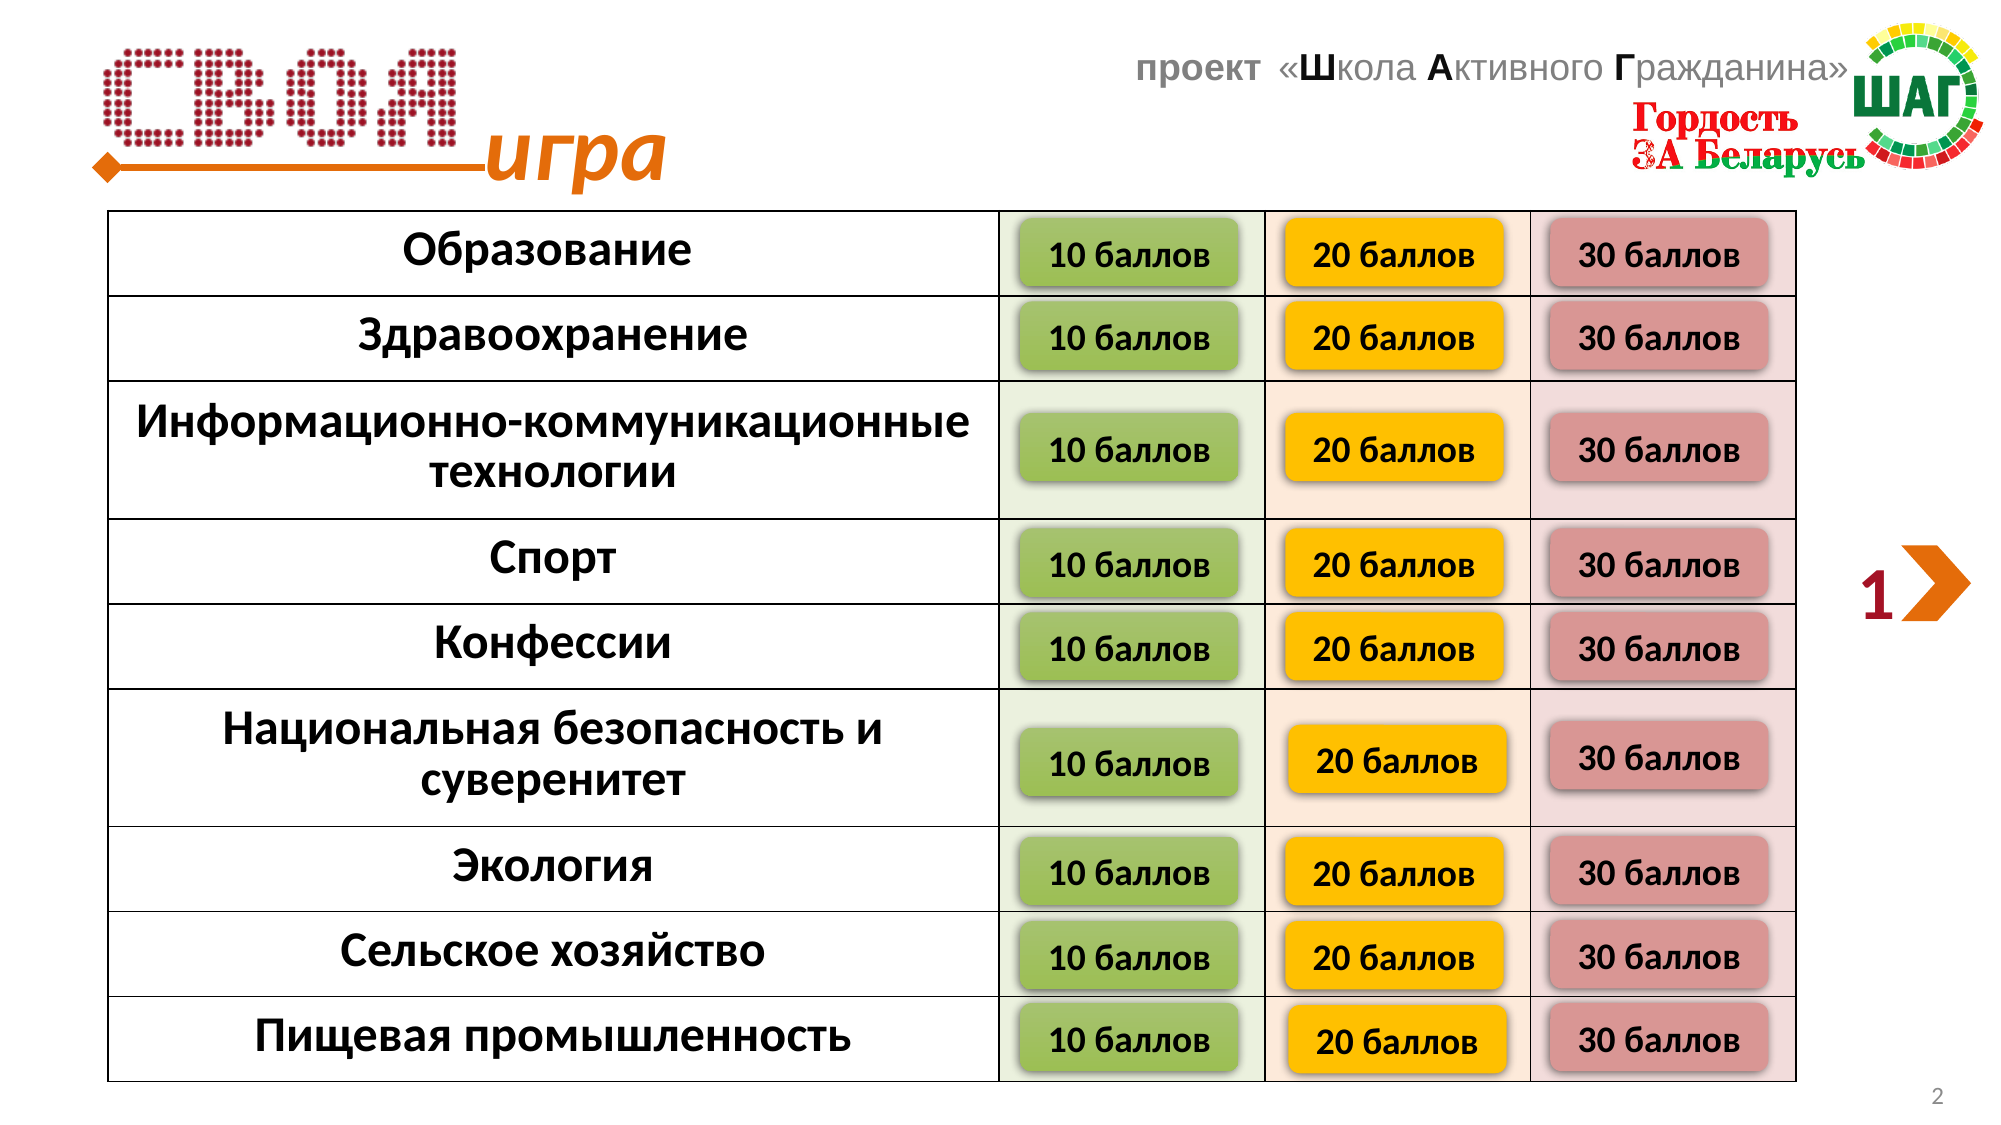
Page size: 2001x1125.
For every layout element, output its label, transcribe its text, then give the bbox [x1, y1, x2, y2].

table_cell [1000, 605, 1025, 688]
table_header [1223, 212, 1264, 295]
text_box 30 баллов [1550, 836, 1769, 905]
table_header [1531, 212, 1564, 295]
table_cell [1499, 997, 1530, 1081]
text_box 30 баллов [1550, 218, 1769, 287]
table_cell [1531, 997, 1557, 1081]
text_box 20 баллов [1285, 218, 1504, 287]
text_box 30 баллов [1550, 1002, 1769, 1072]
table_cell [1233, 605, 1264, 688]
table_header [1488, 212, 1530, 295]
text_box 20 баллов [1285, 612, 1504, 681]
table_cell [1231, 912, 1264, 996]
table_cell [1498, 912, 1530, 996]
table_cell [1761, 297, 1795, 380]
table_cell Сельское хозяйство [109, 912, 998, 996]
table_cell [1266, 997, 1291, 1081]
table_cell Экология [109, 827, 998, 911]
table_cell Информационно-коммуникационные технологии [109, 382, 998, 518]
text_box 30 баллов [1550, 301, 1769, 370]
table_cell [1000, 382, 1264, 518]
table_cell [1763, 605, 1795, 688]
table_cell [1000, 912, 1027, 996]
text_box 10 баллов [1020, 218, 1239, 287]
text_box 30 баллов [1550, 528, 1769, 597]
table_cell [1531, 912, 1555, 996]
text_box 10 баллов [1020, 1002, 1239, 1072]
text_box 10 баллов [1020, 727, 1239, 796]
table_cell [1498, 605, 1530, 688]
text_box 10 баллов [1020, 921, 1239, 990]
text_box 30 баллов [1550, 612, 1769, 681]
table_cell [1266, 690, 1530, 826]
text_box 20 баллов [1285, 301, 1504, 370]
text_box 30 баллов [1550, 721, 1769, 790]
table_cell [1266, 827, 1530, 911]
table_cell [1231, 297, 1264, 380]
table_cell [1266, 912, 1290, 996]
table_cell [1761, 997, 1795, 1081]
table_cell [1231, 997, 1264, 1081]
text_box 1 [1842, 537, 1904, 642]
text_box 10 баллов [1020, 412, 1239, 482]
table_cell Национальная безопасность и суверенитет [109, 690, 998, 826]
table_cell [1266, 297, 1292, 380]
table_cell [1531, 605, 1555, 688]
table_cell [1763, 912, 1795, 996]
table_header [1753, 212, 1795, 295]
table_cell [1000, 827, 1264, 911]
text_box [96, 46, 751, 208]
text_box 20 баллов [1288, 724, 1507, 793]
slide_number 2 [1606, 1069, 1960, 1119]
text_box [1901, 545, 1972, 622]
text_box 20 баллов [1285, 412, 1504, 482]
table_header Образование [109, 212, 998, 295]
text_box 10 баллов [1020, 836, 1239, 905]
table_cell [1496, 297, 1530, 380]
table_cell [1000, 520, 1264, 603]
table_cell [1000, 297, 1027, 380]
table_cell [1266, 382, 1530, 518]
table_cell [1266, 605, 1290, 688]
table_cell [1531, 690, 1795, 826]
table_cell [1531, 382, 1795, 518]
table_cell Спорт [109, 520, 998, 603]
table_cell [1000, 997, 1027, 1081]
text_box 10 баллов [1020, 528, 1239, 597]
table_cell [1531, 827, 1795, 911]
text_box 10 баллов [1020, 301, 1239, 370]
table_cell [1531, 297, 1557, 380]
table_cell Конфессии [109, 605, 998, 688]
text_box 30 баллов [1550, 920, 1769, 989]
text_box 20 баллов [1288, 1005, 1507, 1074]
table_cell [1000, 690, 1264, 826]
text_box 20 баллов [1285, 921, 1504, 990]
table_cell [1266, 520, 1530, 603]
table_cell [1531, 520, 1795, 603]
text_box 10 баллов [1020, 612, 1239, 681]
text_box 20 баллов [1285, 528, 1504, 597]
table_header [1000, 212, 1034, 295]
picture [1624, 21, 1985, 179]
text_box 20 баллов [1285, 837, 1504, 906]
table_header [1266, 212, 1299, 295]
table_cell Пищевая промышленность [109, 997, 998, 1081]
text_box 30 баллов [1550, 412, 1769, 482]
table_cell Здравоохранение [109, 297, 998, 380]
